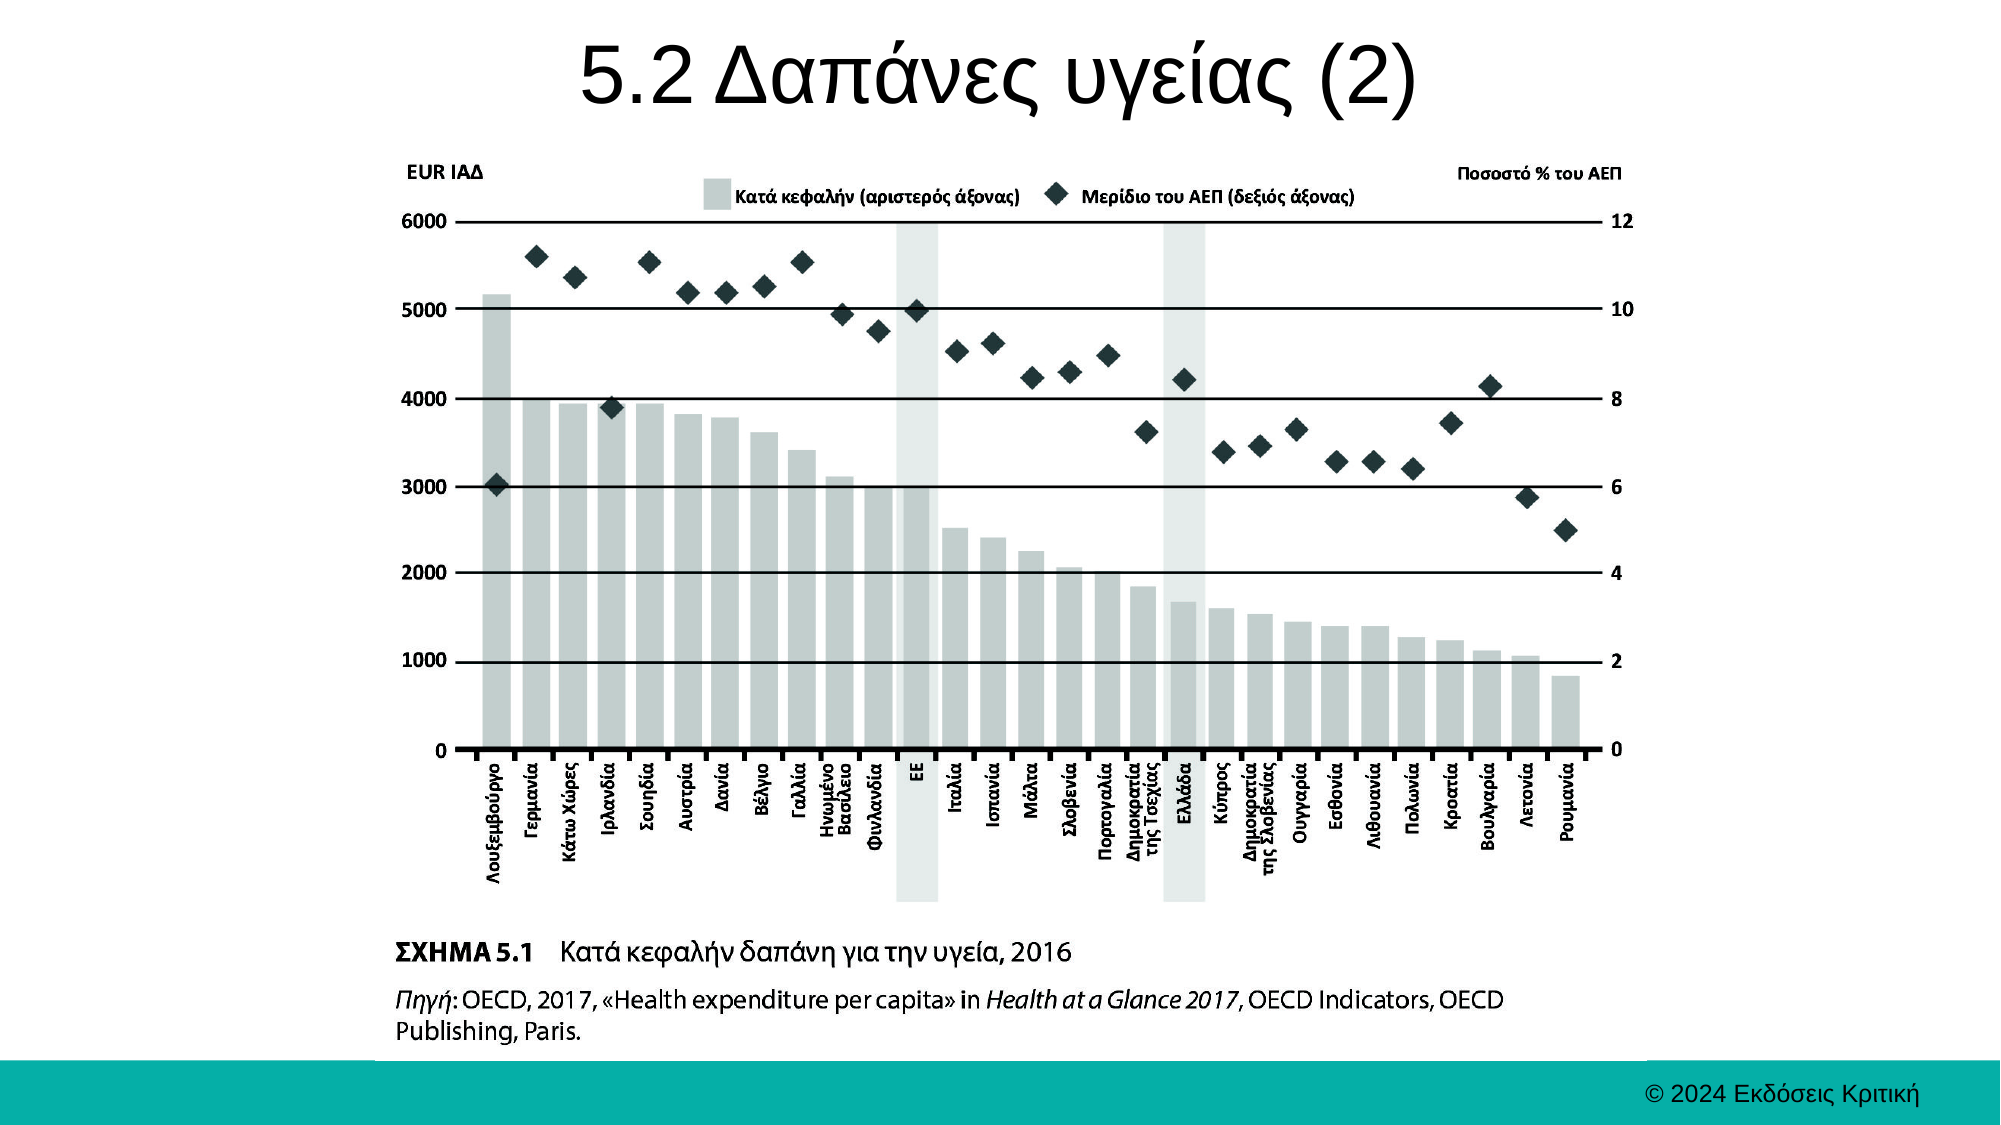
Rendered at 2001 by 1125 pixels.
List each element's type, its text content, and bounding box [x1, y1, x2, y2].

text_box [0, 1059, 2000, 1125]
title 5.2 Δαπάνες υγείας (2) [88, 9, 1912, 130]
picture [375, 127, 1647, 1061]
text_box © 2024 Εκδόσεις Κριτική [1630, 1070, 2000, 1115]
